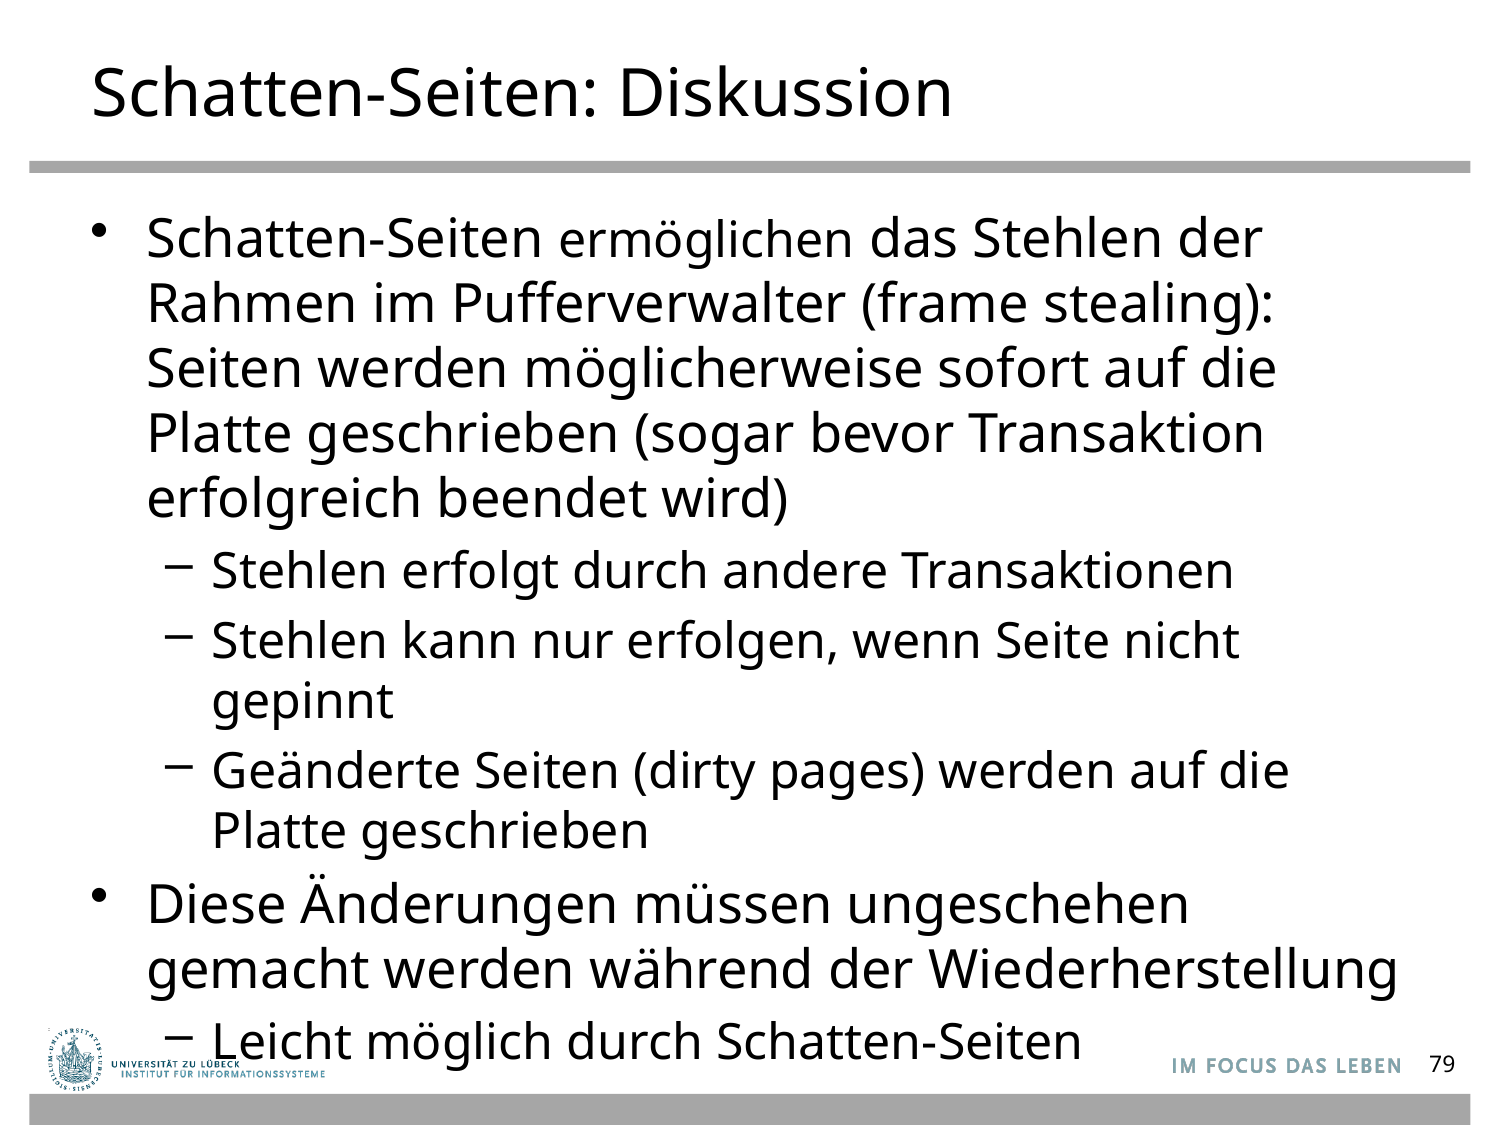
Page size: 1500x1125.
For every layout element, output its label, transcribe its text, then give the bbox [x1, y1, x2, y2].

list Schatten-Seiten ermöglichen das Stehlen der Rahmen im Pufferverwalter (frame stealing): Seiten werden möglicherweise sofort auf die Platte geschrieben (sogar bevor Transaktion erfolgreich beendet wird) Stehlen erfolgt durch andere Transaktionen Stehlen kann nur erfolgen, wenn Seite nicht gepinnt Geänderte Seiten (dirty pages) werden auf die Platte geschrieben Diese Änderungen müssen ungeschehen gemacht werden während der Wiederherstellung Leicht möglich durch Schatten-Seiten [75, 196, 1425, 1012]
title Schatten-Seiten: Diskussion [76, 42, 1427, 126]
slide_number 79 [1305, 1050, 1471, 1083]
picture [1173, 1058, 1305, 1073]
